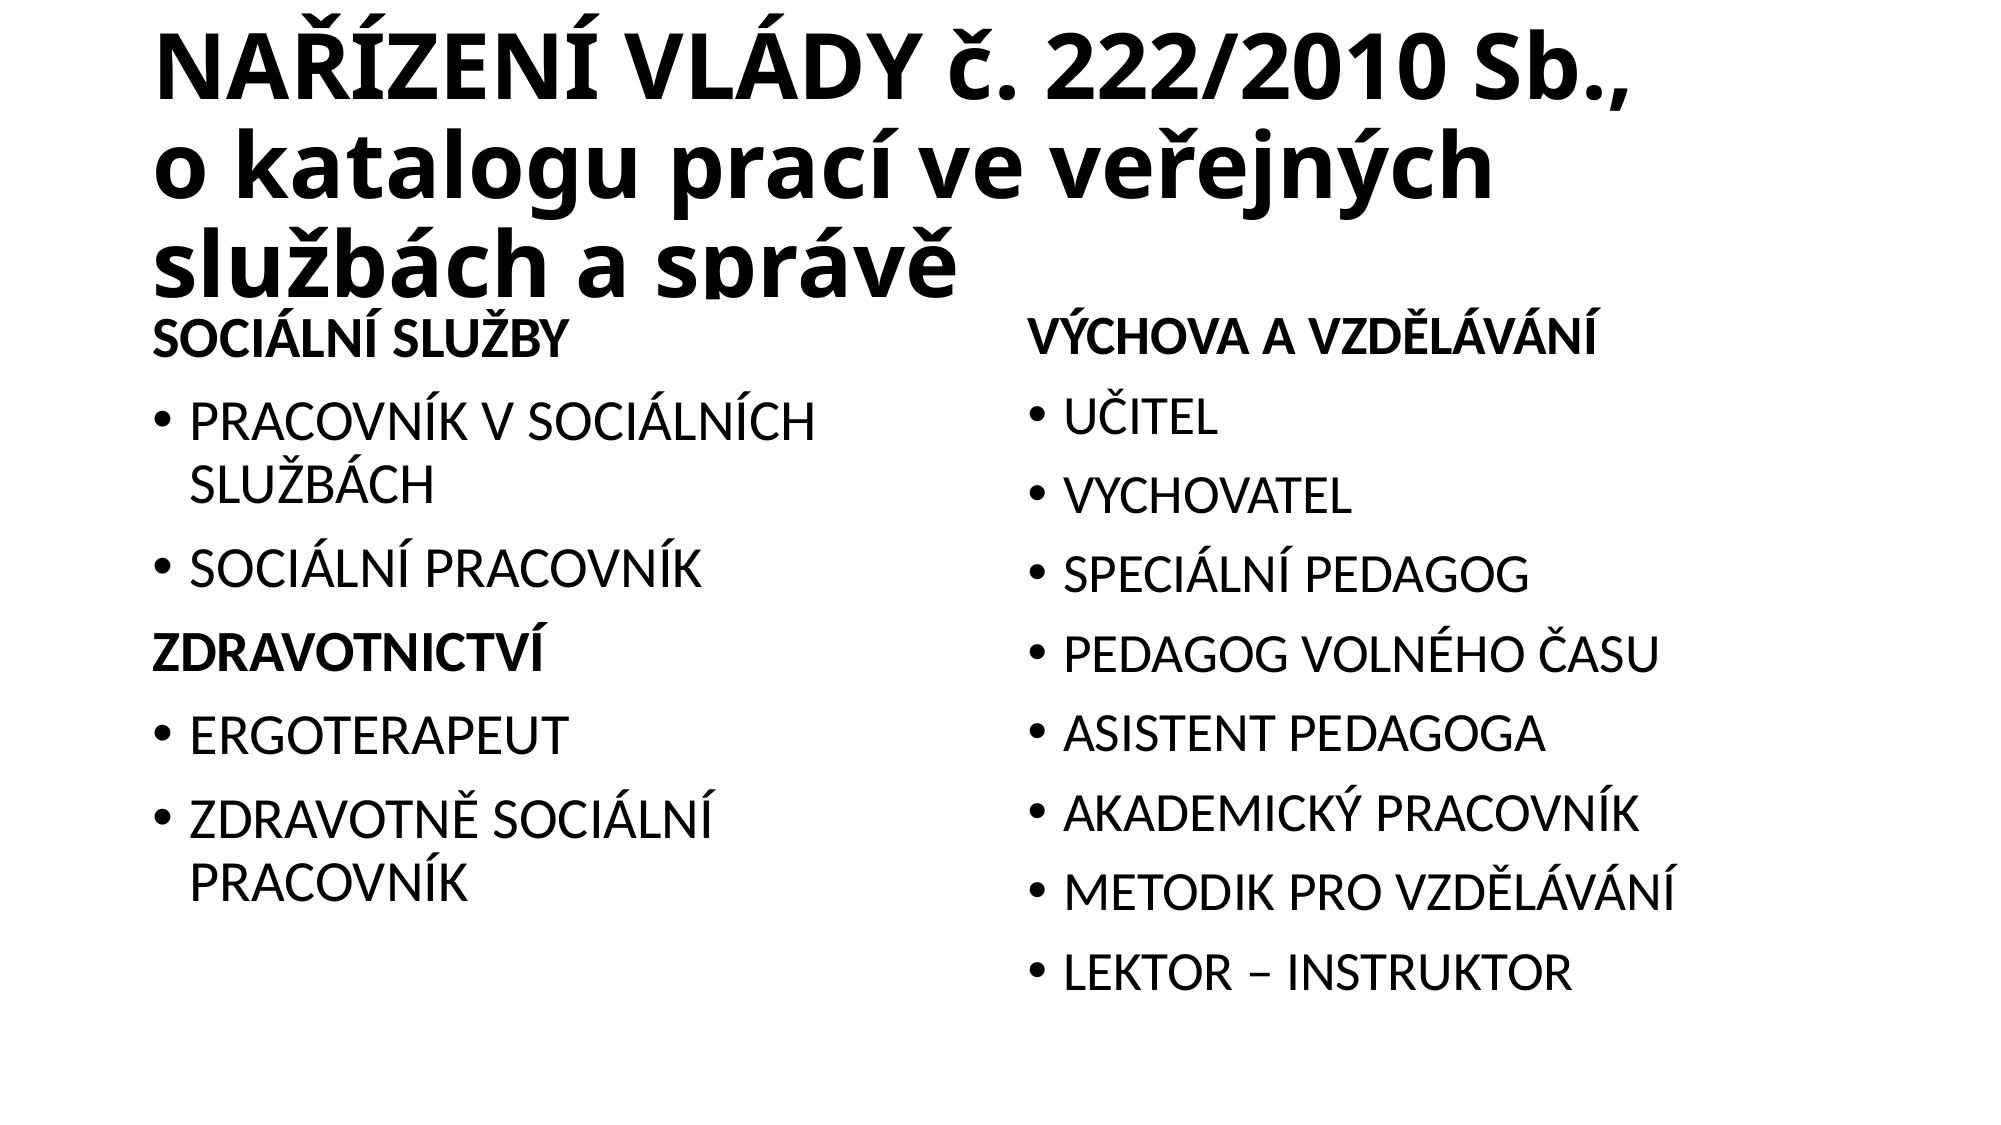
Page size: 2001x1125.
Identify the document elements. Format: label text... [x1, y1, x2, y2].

list VÝCHOVA A VZDĚLÁVÁNÍ UČITEL VYCHOVATEL SPECIÁLNÍ PEDAGOG PEDAGOG VOLNÉHO ČASU ASISTENT PEDAGOGA AKADEMICKÝ PRACOVNÍK METODIK PRO VZDĚLÁVÁNÍ LEKTOR – INSTRUKTOR [1012, 299, 1863, 1014]
list SOCIÁLNÍ SLUŽBY PRACOVNÍK V SOCIÁLNÍCH SLUŽBÁCH SOCIÁLNÍ PRACOVNÍK ZDRAVOTNICTVÍ ERGOTERAPEUT ZDRAVOTNĚ SOCIÁLNÍ PRACOVNÍK [137, 299, 988, 1014]
title NAŘÍZENÍ VLÁDY č. 222/2010 Sb., o katalogu prací ve veřejných službách a správě [137, 59, 1863, 278]
